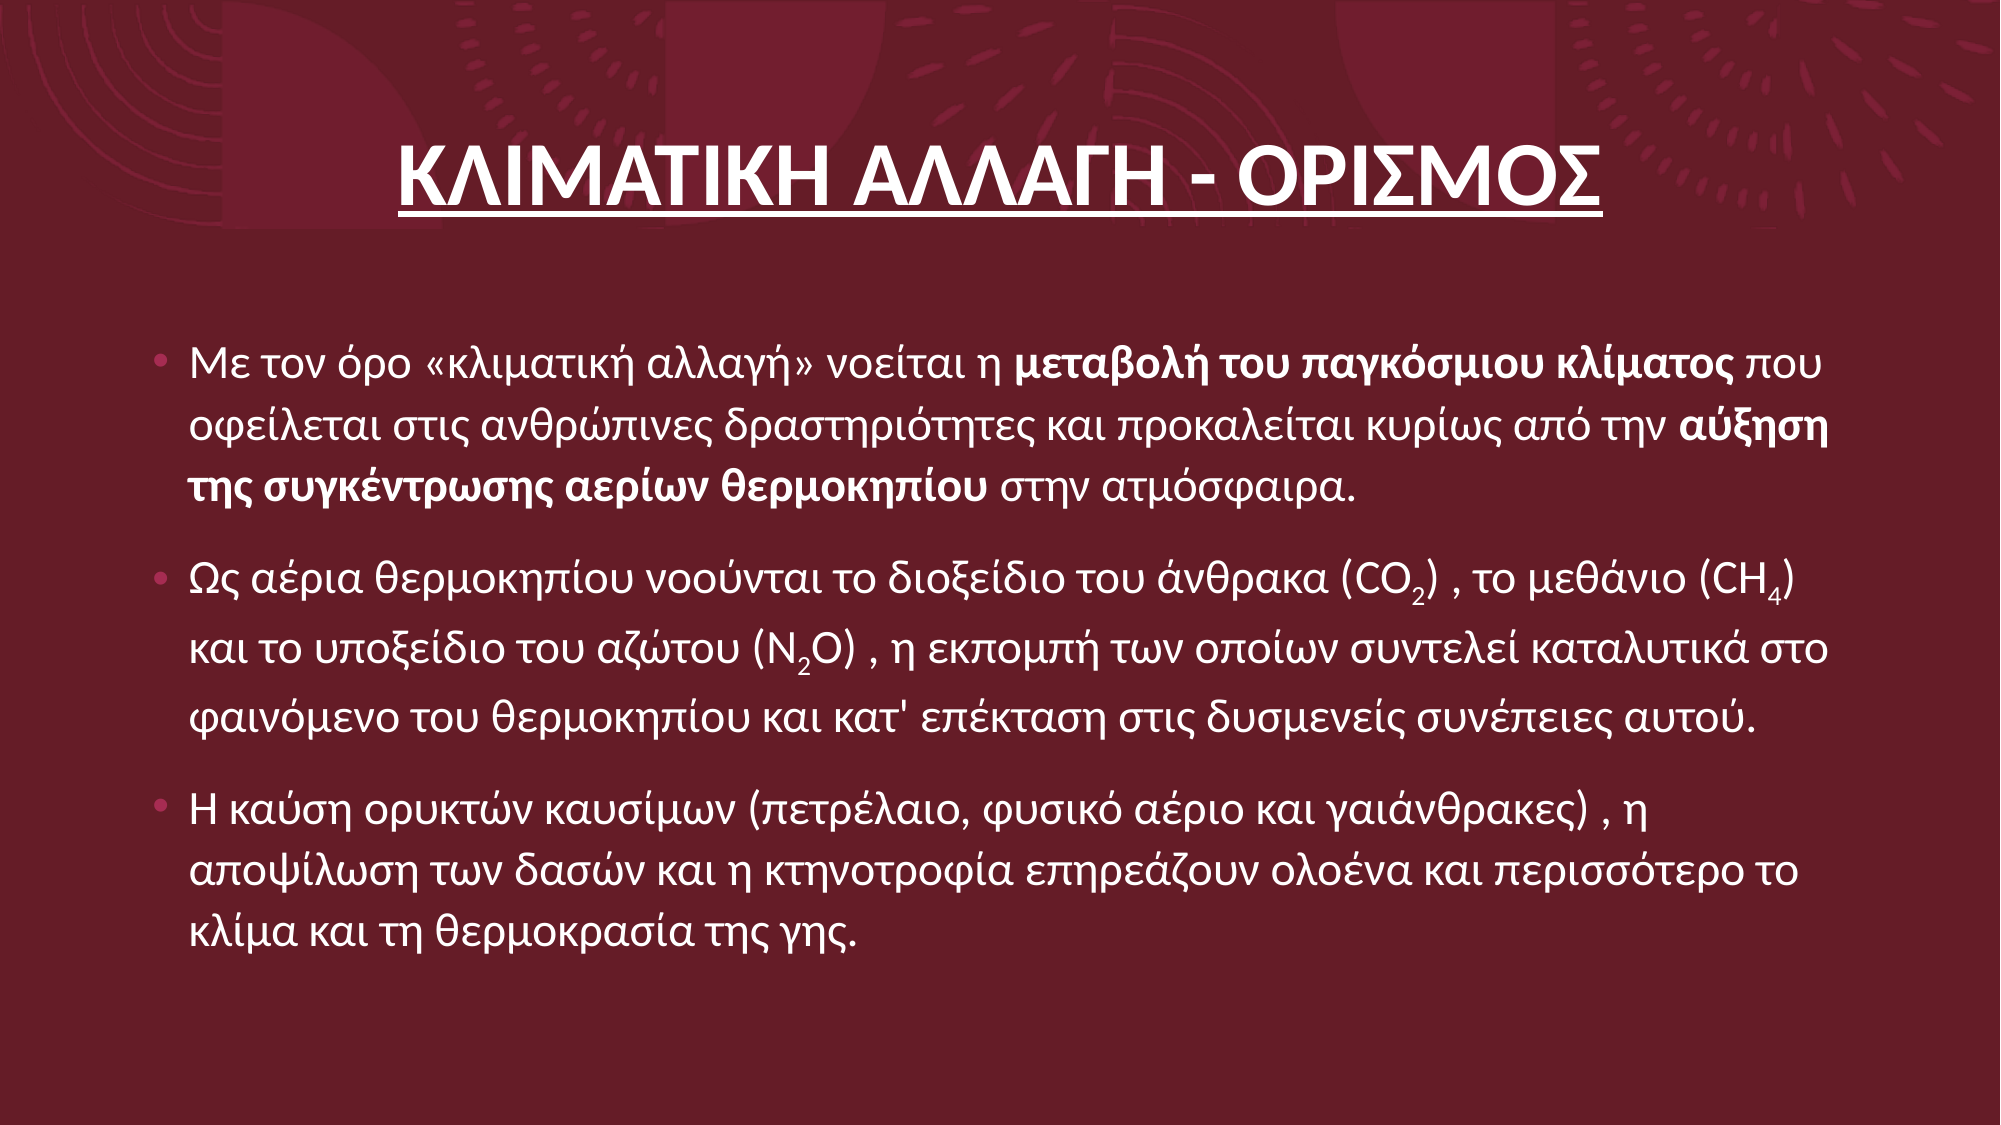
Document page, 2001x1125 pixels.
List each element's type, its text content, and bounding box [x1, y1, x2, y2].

list Με τον όρο «κλιµατική αλλαγή» νοείται η μεταβολή του παγκόσµιου κλίµατος που οφείλεται στις ανθρώπινες δραστηριότητες και προκαλείται κυρίως από την αύξηση της συγκέντρωσης αερίων θερµοκηπίου στην ατμόσφαιρα. Ως αέρια θερμοκηπίου νοούνται το διοξείδιο του άνθρακα (CO2) , το μεθάνιο (CH4) και το υποξείδιο του αζώτου (N2O) , η εκπομπή των οποίων συντελεί καταλυτικά στο φαινόμενο του θερμοκηπίου και κατ' επέκταση στις δυσμενείς συνέπειες αυτού. Η καύση ορυκτών καυσίμων (πετρέλαιο, φυσικό αέριο και γαιάνθρακες) , η αποψίλωση των δασών και η κτηνοτροφία επηρεάζουν ολοένα και περισσότερο το κλίμα και τη θερμοκρασία της γης. [137, 319, 1863, 1009]
title ΚΛΙΜΑΤΙΚΗ ΑΛΛΑΓΗ - ΟΡΙΣΜΟΣ [137, 60, 1863, 278]
